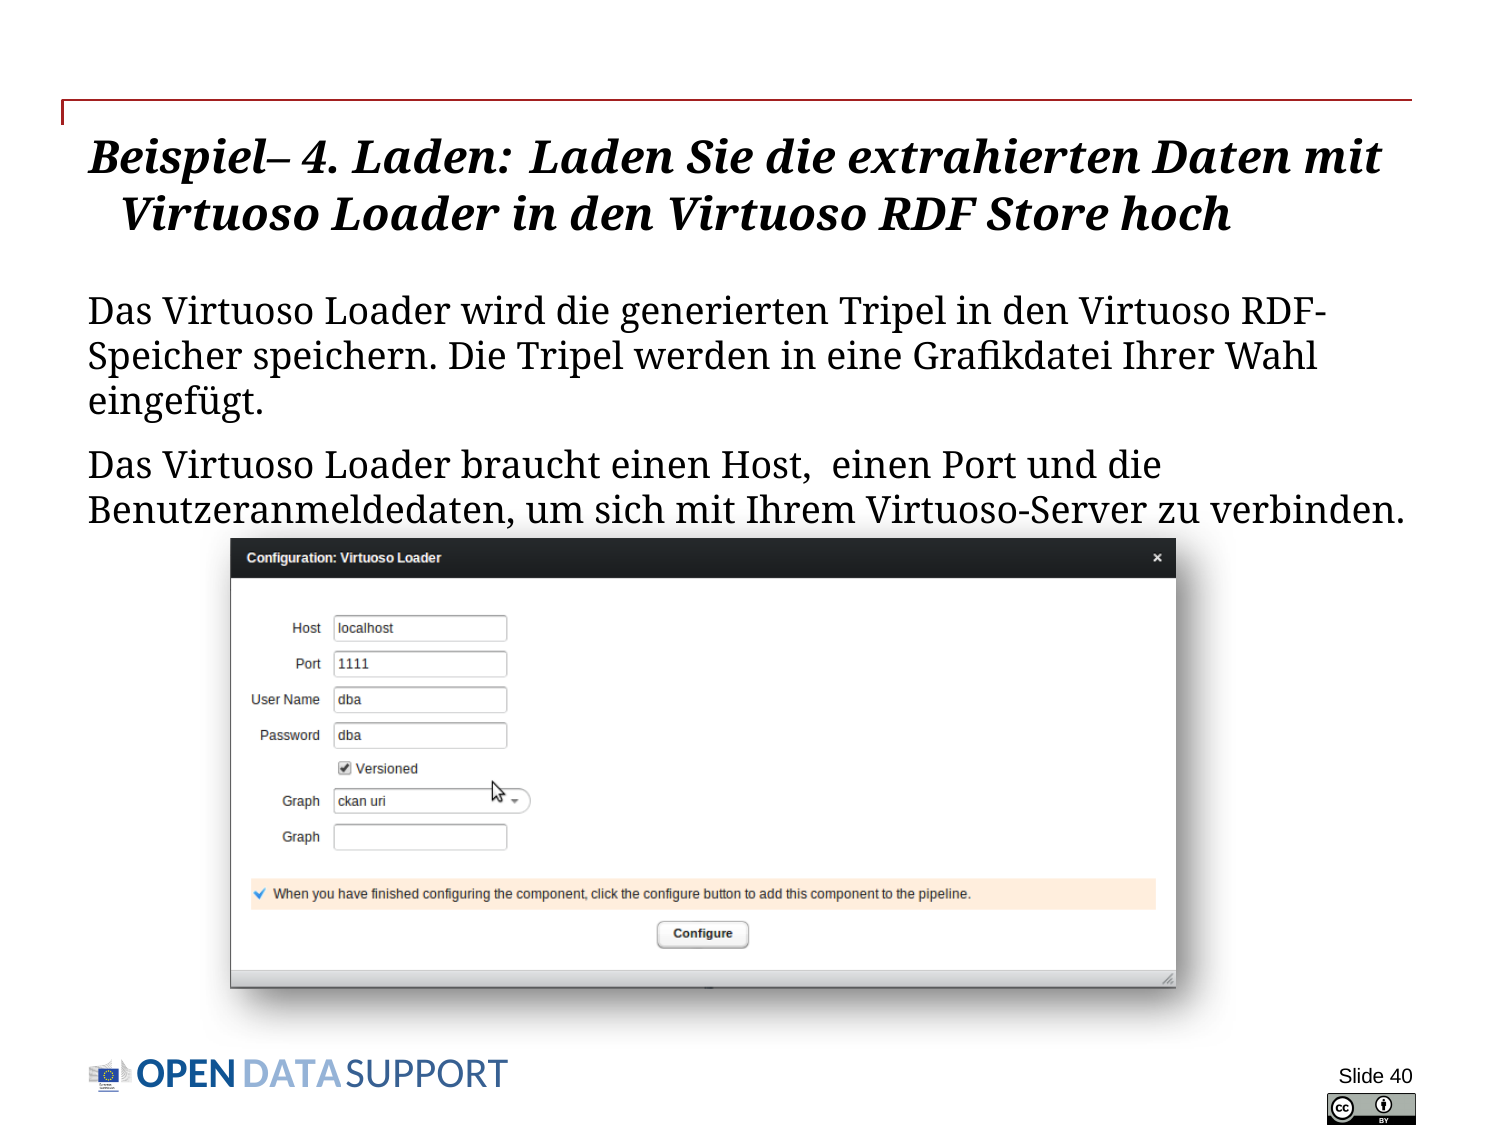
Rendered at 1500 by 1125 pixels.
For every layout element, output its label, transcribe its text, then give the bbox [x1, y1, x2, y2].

picture [229, 538, 1176, 989]
list Das Virtuoso Loader wird die generierten Tripel in den Virtuoso RDF-Speicher speichern. Die Tripel werden in eine Grafikdatei Ihrer Wahl eingefügt. Das Virtuoso Loader braucht einen Host, einen Port und die Benutzeranmeldedaten, um sich mit Ihrem Virtuoso-Server zu verbinden. [87, 287, 1413, 1013]
picture [1327, 1093, 1416, 1125]
title Beispiel– 4. Laden: Laden Sie die extrahierten Daten mit Virtuoso Loader in den Virtuoso RDF Store hoch [88, 112, 1413, 279]
slide_number Slide 40 [1162, 1062, 1413, 1088]
